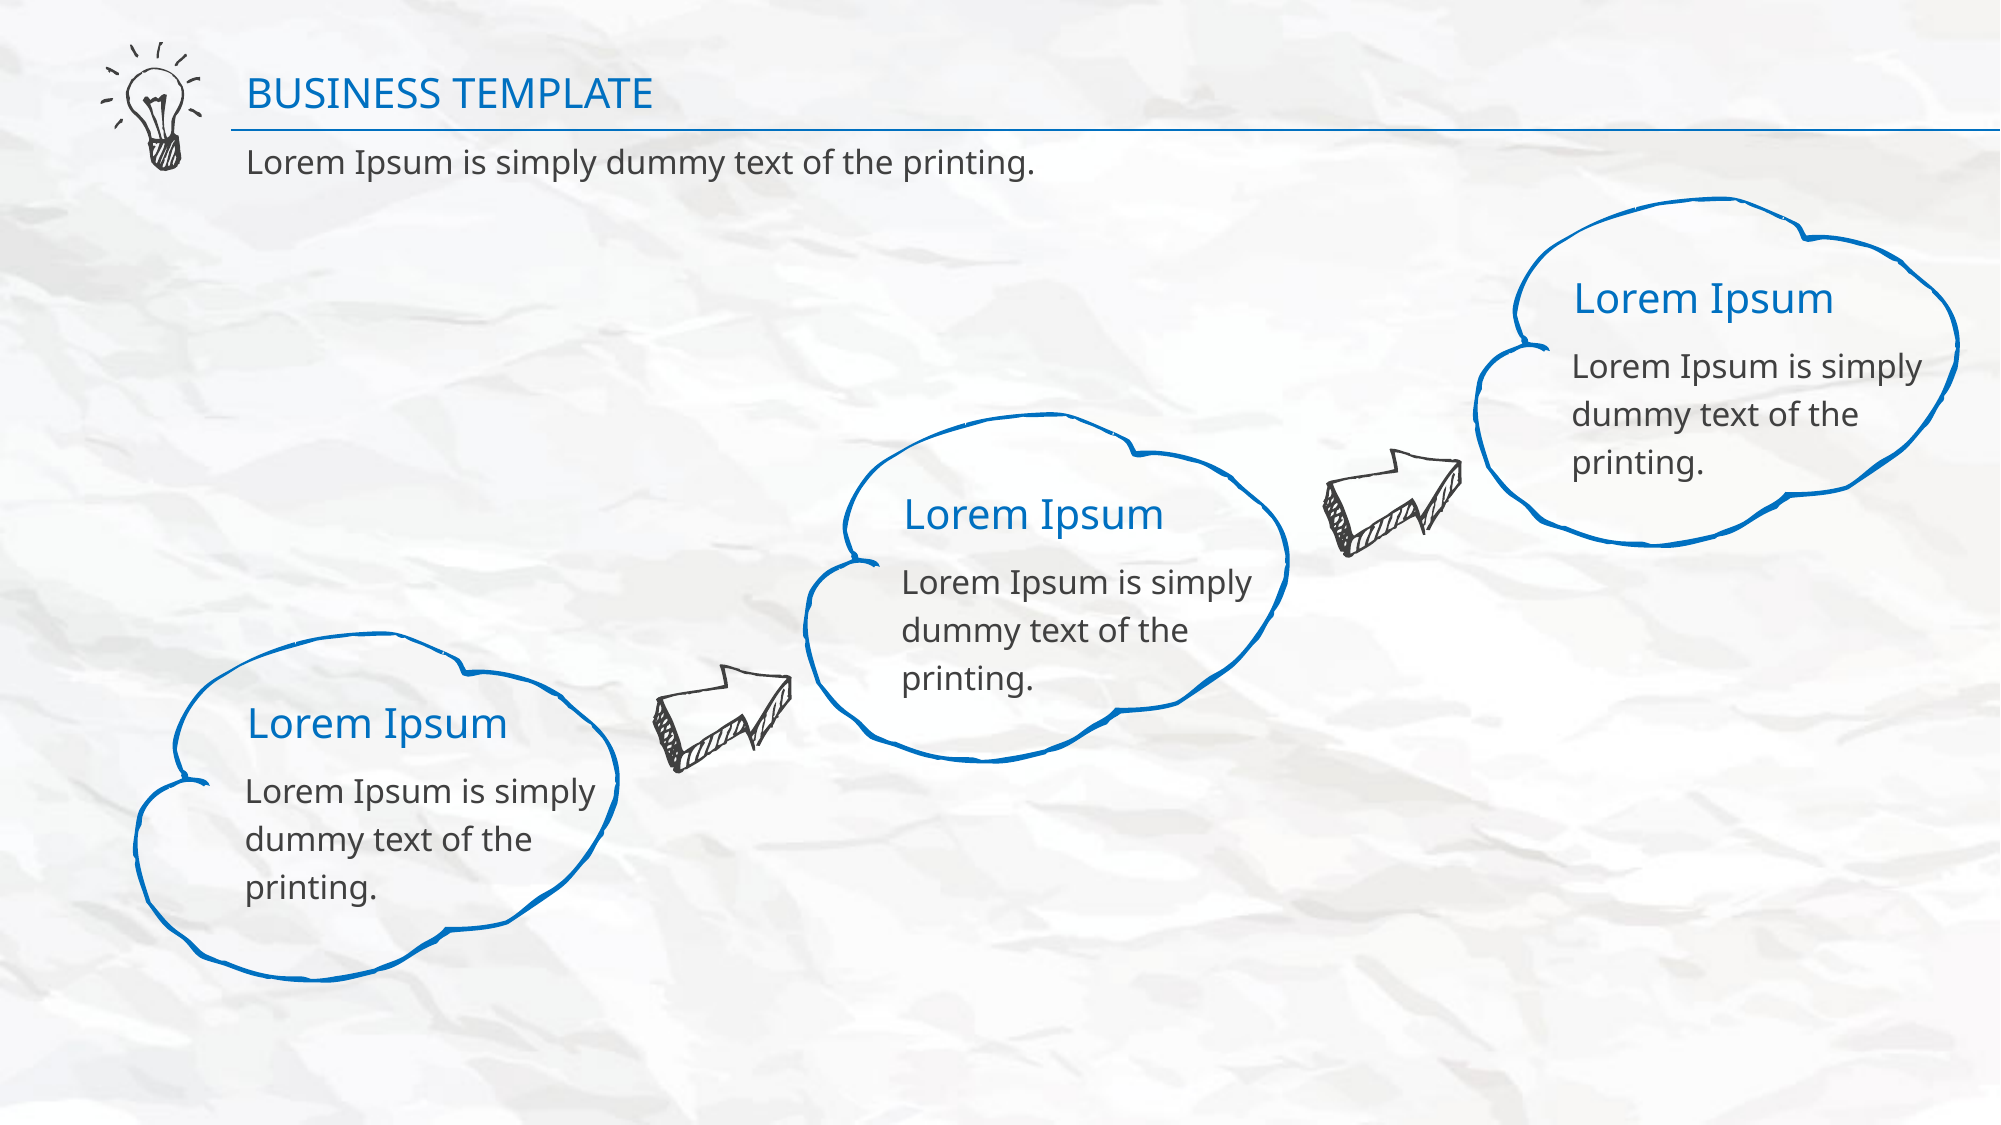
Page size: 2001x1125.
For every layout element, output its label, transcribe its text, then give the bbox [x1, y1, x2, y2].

picture [0, 0, 2000, 1125]
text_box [229, 689, 618, 912]
text_box [802, 412, 1237, 764]
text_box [886, 480, 1275, 703]
text_box BUSINESS TEMPLATE [231, 59, 722, 125]
text_box [132, 631, 553, 983]
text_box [1556, 264, 1945, 487]
text_box Lorem Ipsum is simply dummy text of the printing. [231, 133, 1113, 189]
text_box [1322, 448, 1462, 558]
text_box [1275, 516, 1290, 611]
text_box [1472, 196, 1906, 548]
text_box [1945, 300, 1960, 395]
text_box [100, 41, 203, 172]
text_box [652, 664, 792, 774]
